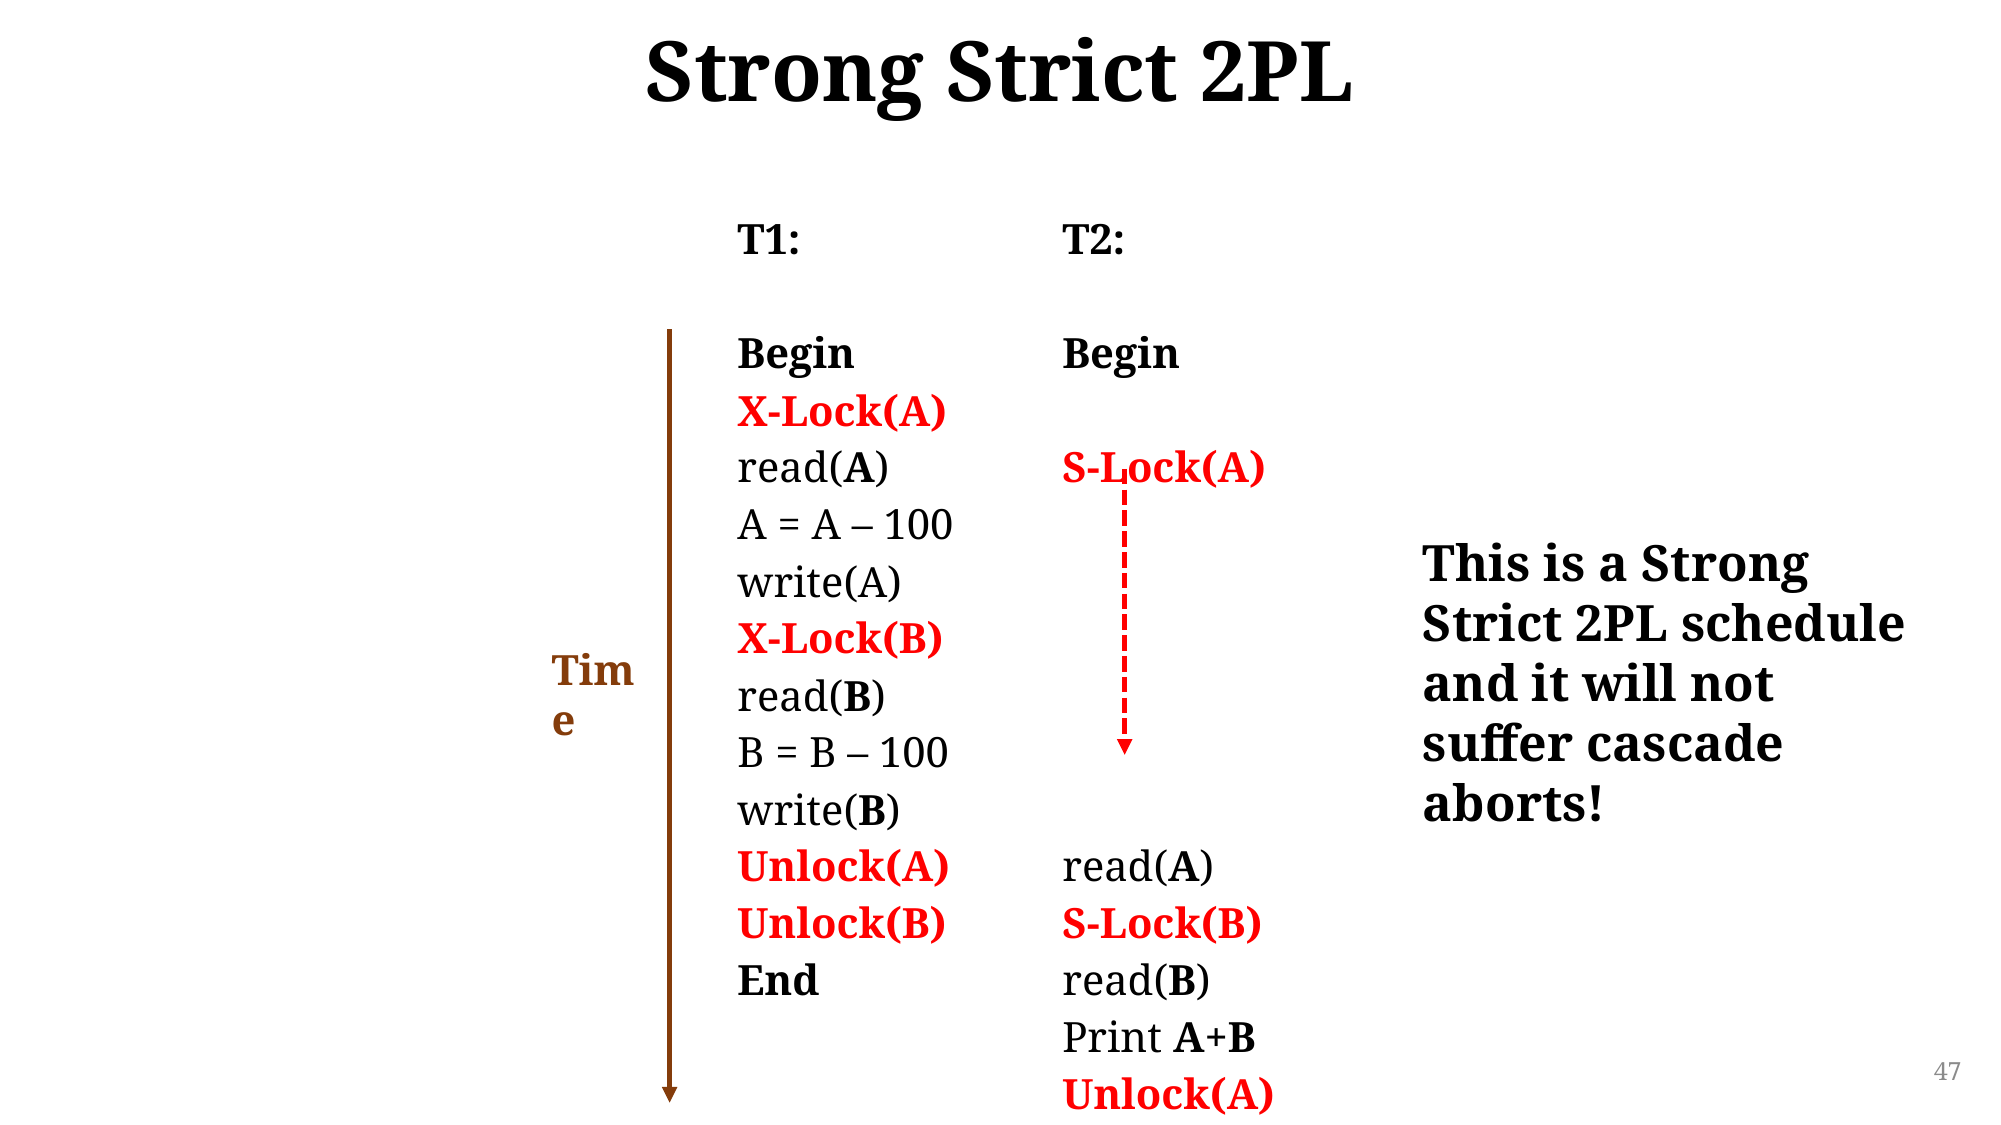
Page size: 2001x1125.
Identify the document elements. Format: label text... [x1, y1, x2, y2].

title Strong Strict 2PL [137, 0, 1863, 149]
table_header T2: Begin S-Lock(A) read(A) S-Lock(B) read(B) Print A+B Unlock(A) Unlock(B) Commit [1047, 203, 1355, 1125]
text_box This is a Strong Strict 2PL schedule and it will not suffer cascade aborts! [1408, 523, 1952, 839]
slide_number 47 [1526, 1042, 1977, 1103]
table_header T1: Begin X-Lock(A) read(A) A = A – 100 write(A) X-Lock(B) read(B) B = B – 100 write(B) Unlock(A) Unlock(B) End [723, 203, 1047, 1125]
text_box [536, 329, 672, 1103]
